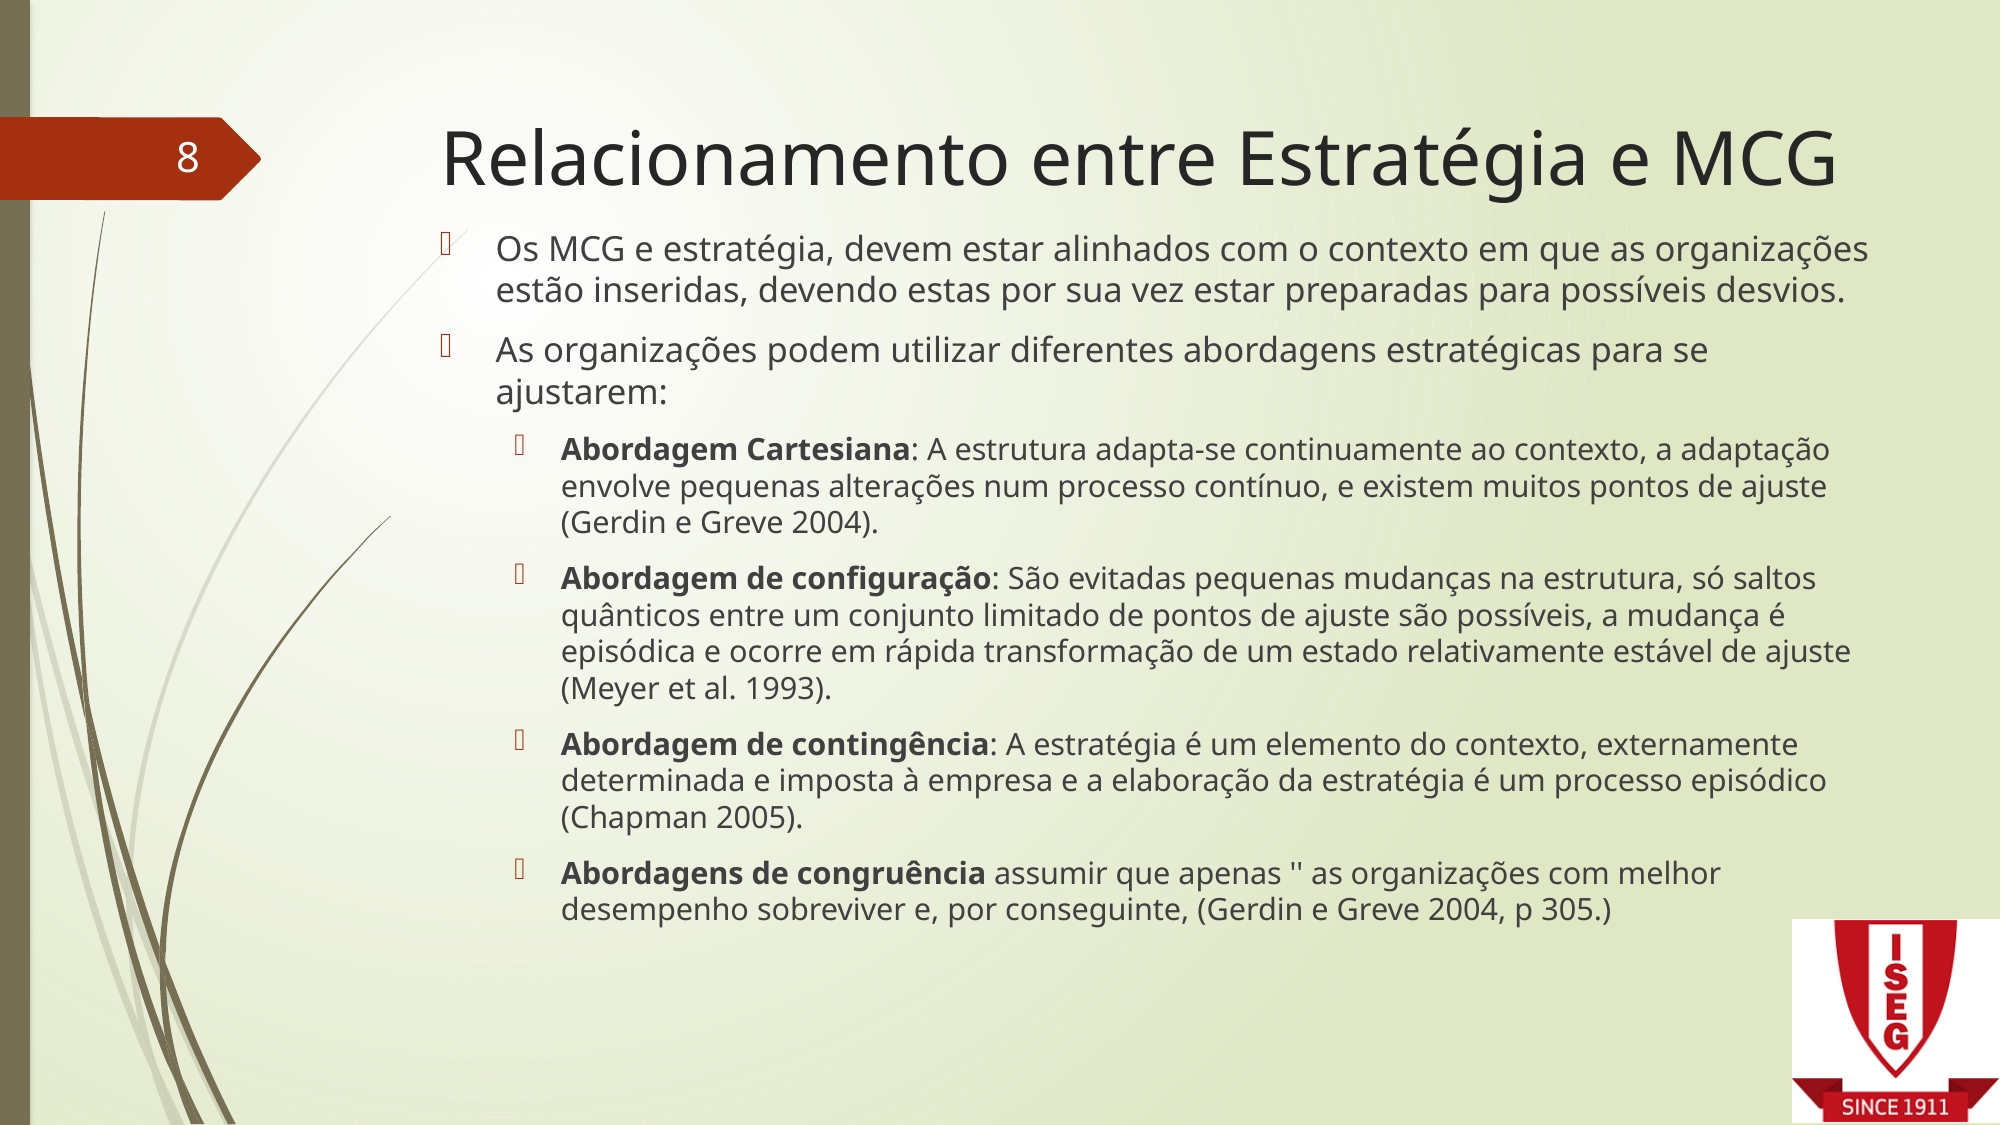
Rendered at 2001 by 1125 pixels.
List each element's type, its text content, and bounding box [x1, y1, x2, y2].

title Relacionamento entre Estratégia e MCG [425, 102, 1888, 219]
slide_number 8 [87, 129, 216, 190]
list Os MCG e estratégia, devem estar alinhados com o contexto em que as organizações estão inseridas, devendo estas por sua vez estar preparadas para possíveis desvios. As organizações podem utilizar diferentes abordagens estratégicas para se ajustarem: Abordagem Cartesiana: A estrutura adapta-se continuamente ao contexto, a adaptação envolve pequenas alterações num processo contínuo, e existem muitos pontos de ajuste (Gerdin e Greve 2004). Abordagem de configuração: São evitadas pequenas mudanças na estrutura, só saltos quânticos entre um conjunto limitado de pontos de ajuste são possíveis, a mudança é episódica e ocorre em rápida transformação de um estado relativamente estável de ajuste (Meyer et al. 1993). Abordagem de contingência: A estratégia é um elemento do contexto, externamente determinada e imposta à empresa e a elaboração da estratégia é um processo episódico (Chapman 2005). Abordagens de congruência assumir que apenas '' as organizações com melhor desempenho sobreviver e, por conseguinte, (Gerdin e Greve 2004, p 305.) [424, 219, 1888, 970]
picture [1791, 918, 2000, 1124]
